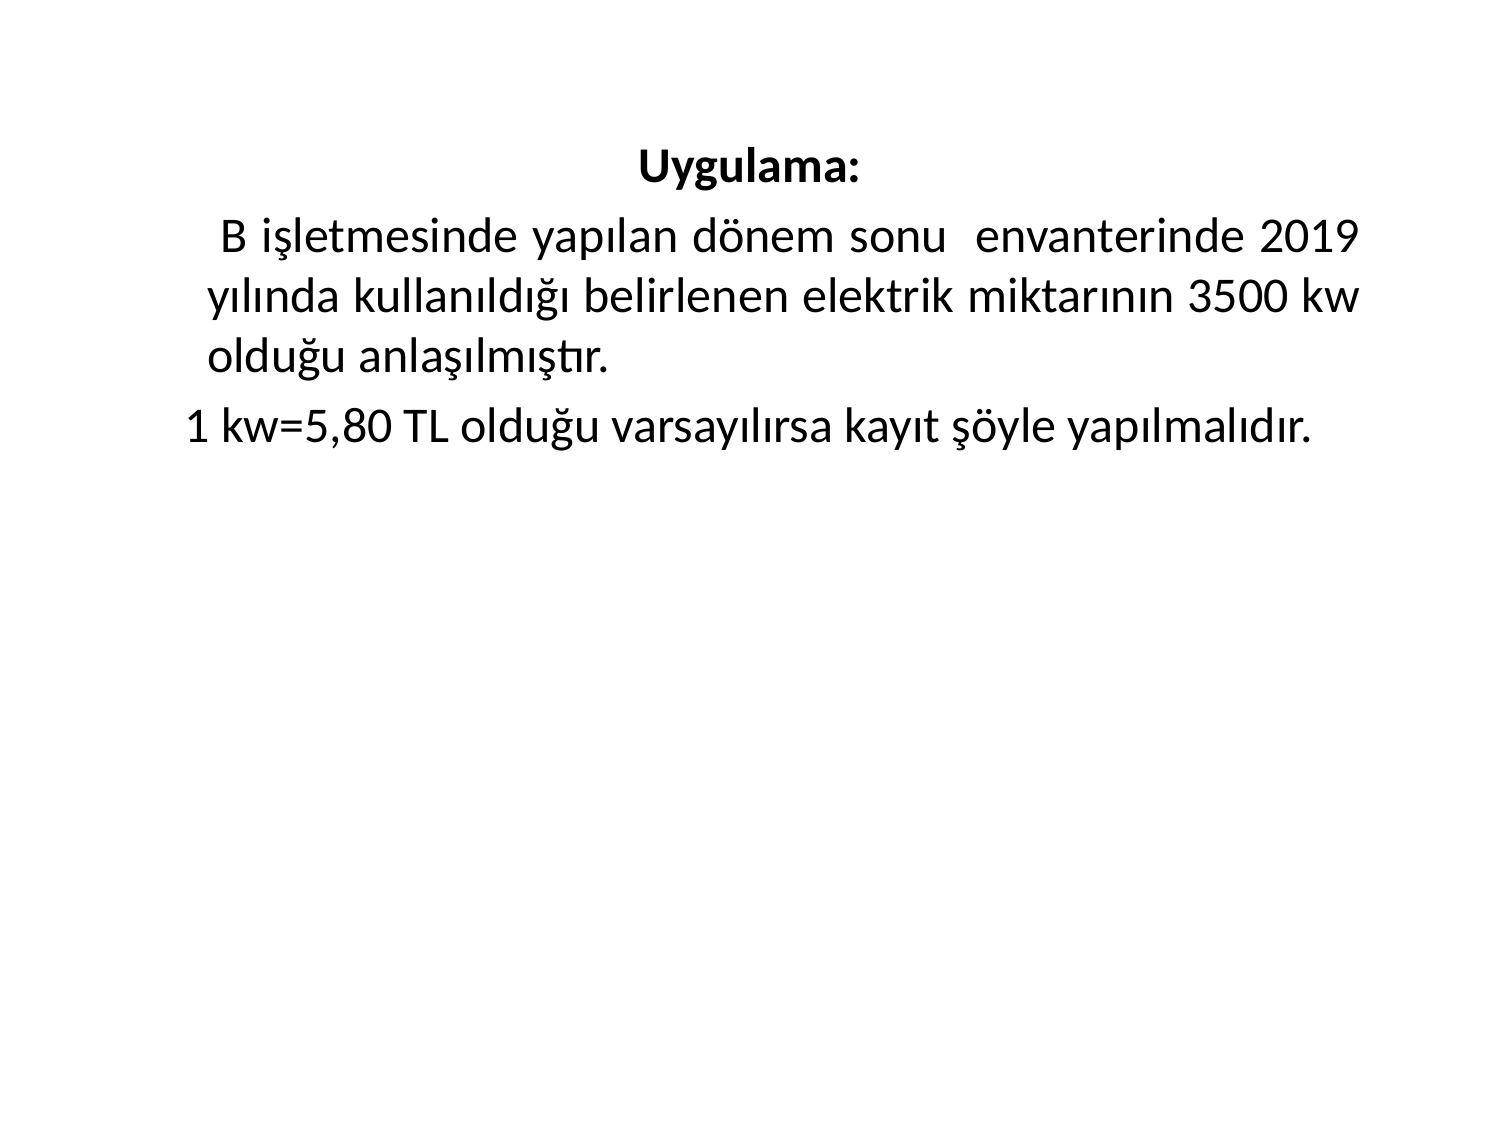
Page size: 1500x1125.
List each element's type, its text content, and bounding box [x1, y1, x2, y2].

list Uygulama: B işletmesinde yapılan dönem sonu envanterinde 2019 yılında kullanıldığı belirlenen elektrik miktarının 3500 kw olduğu anlaşılmıştır. 1 kw=5,80 TL olduğu varsayılırsa kayıt şöyle yapılmalıdır. [135, 125, 1376, 1041]
